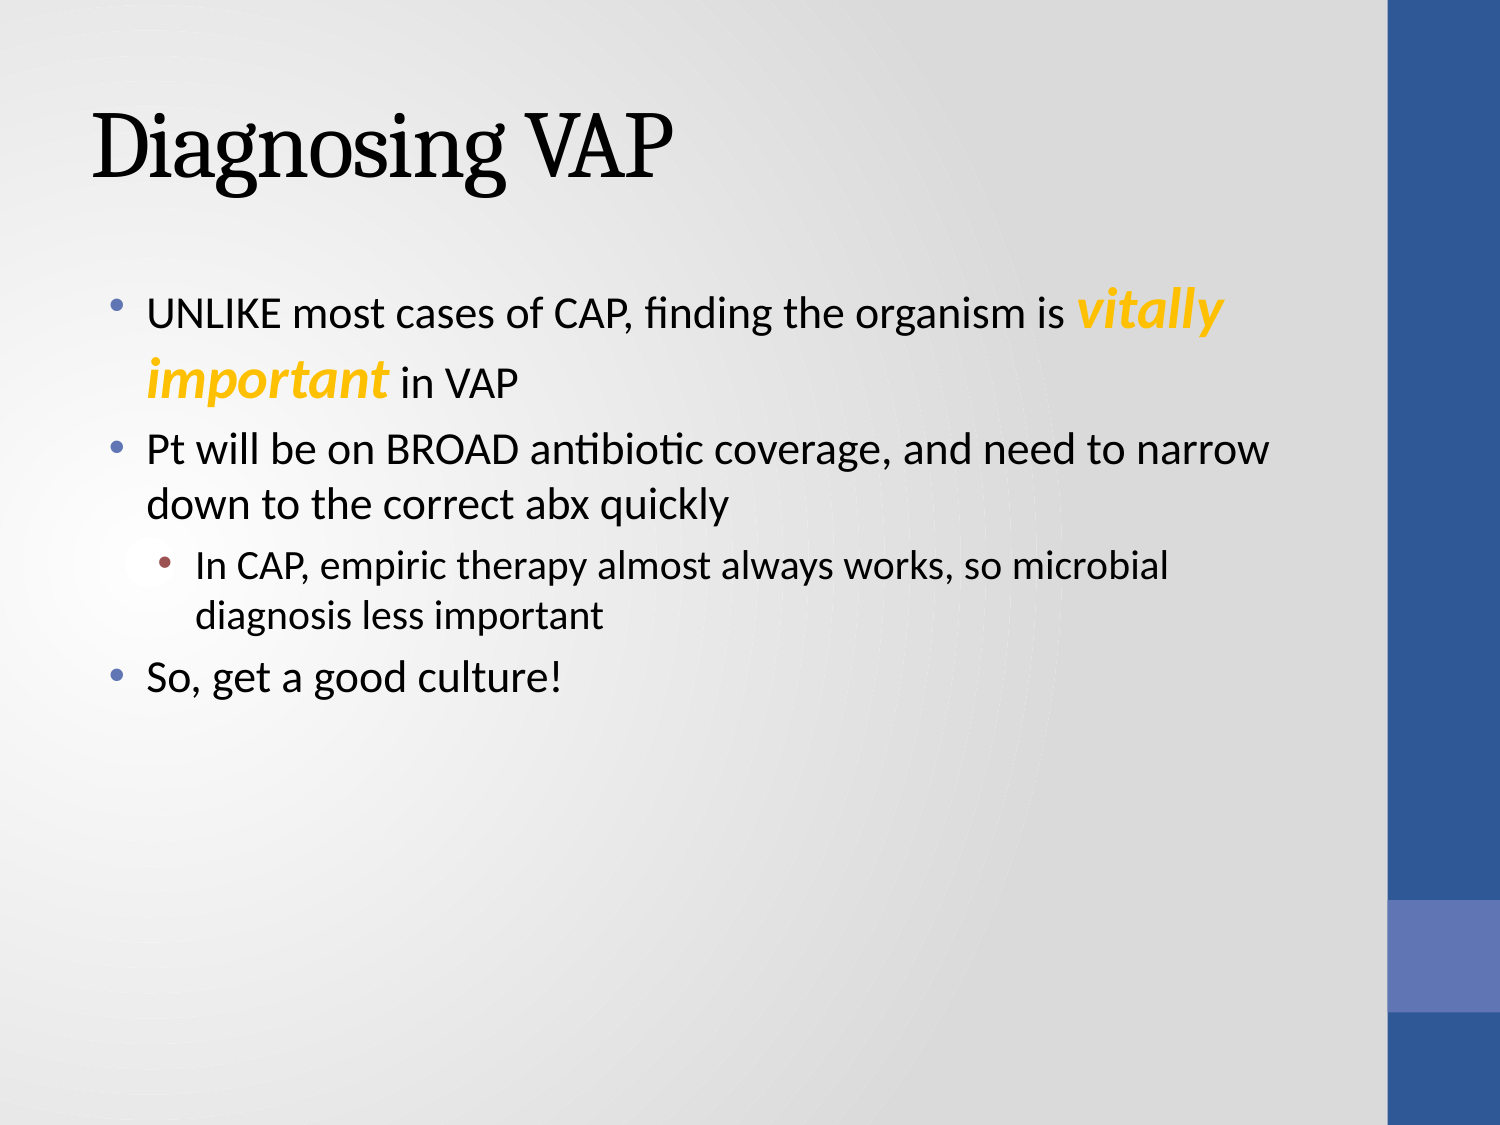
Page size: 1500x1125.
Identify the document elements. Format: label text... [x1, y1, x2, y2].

list UNLIKE most cases of CAP, finding the organism is vitally important in VAP Pt will be on BROAD antibiotic coverage, and need to narrow down to the correct abx quickly In CAP, empiric therapy almost always works, so microbial diagnosis less important So, get a good culture! [75, 262, 1325, 1050]
title Diagnosing VAP [75, 45, 1325, 233]
